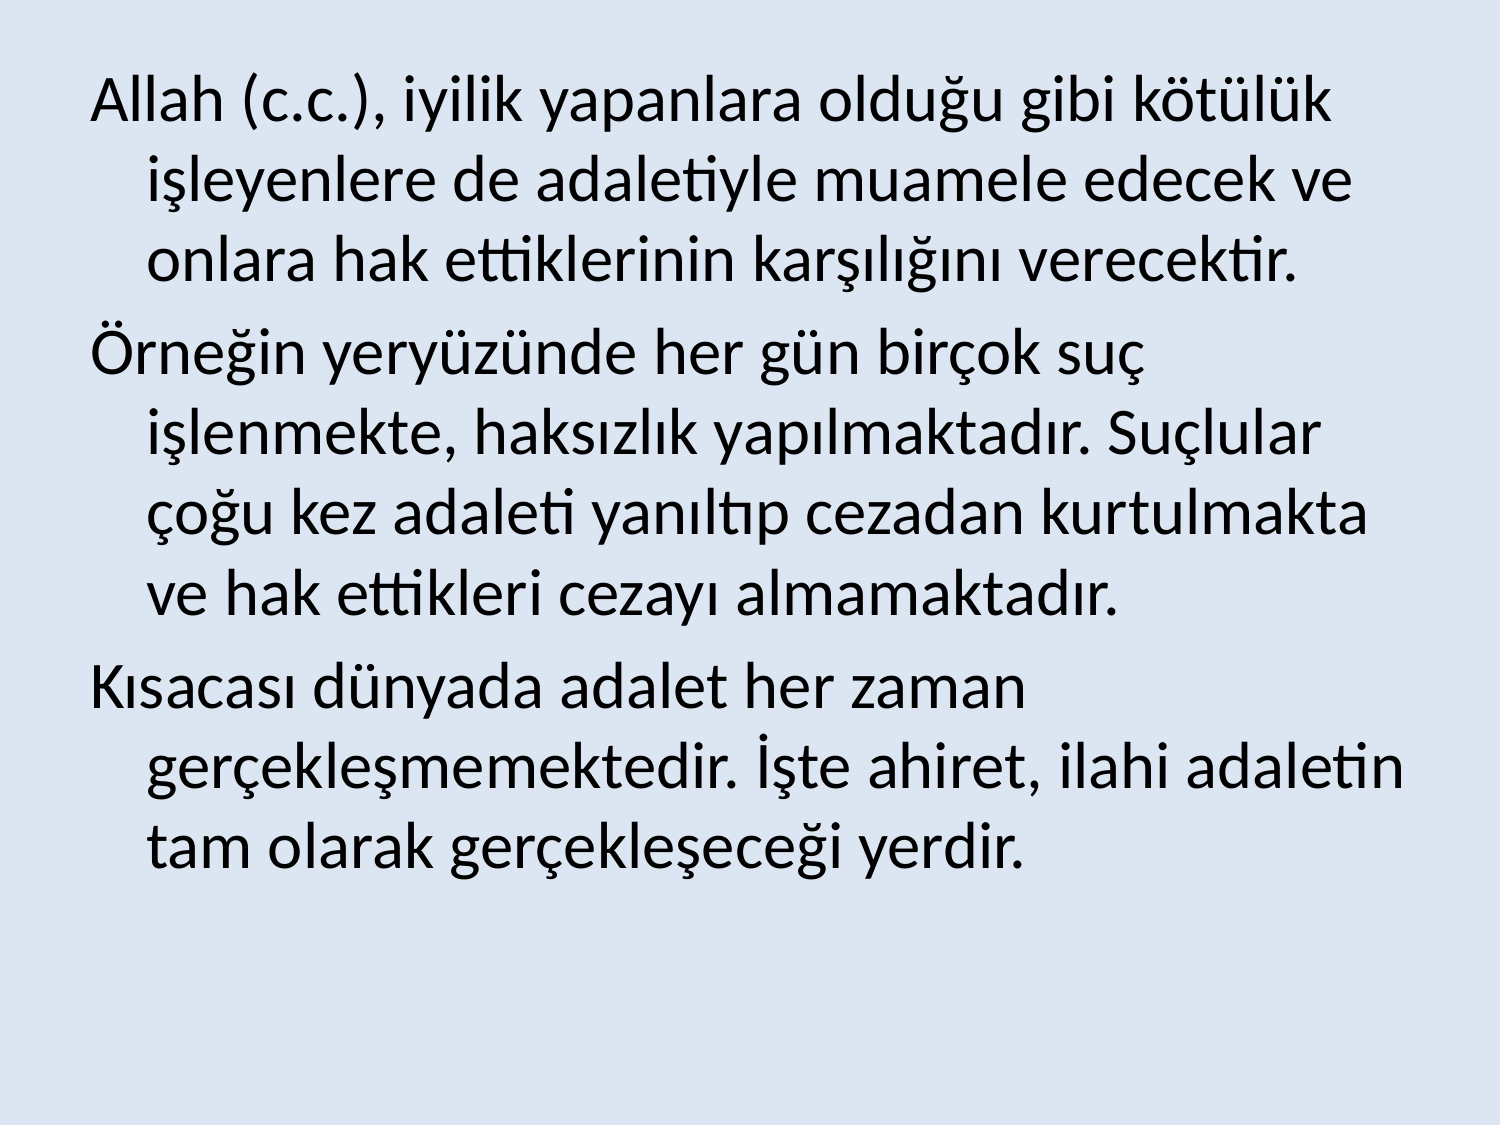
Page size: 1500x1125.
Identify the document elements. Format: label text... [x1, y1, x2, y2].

list Allah (c.c.), iyilik yapanlara olduğu gibi kötülük işleyenlere de adaletiyle muamele edecek ve onlara hak ettiklerinin karşılığını verecektir. Örneğin yeryüzünde her gün birçok suç işlenmekte, haksızlık yapılmaktadır. Suçlular çoğu kez adaleti yanıltıp cezadan kurtulmakta ve hak ettikleri cezayı almamaktadır. Kısacası dünyada adalet her zaman gerçekleşmemektedir. İşte ahiret, ilahi adaletin tam olarak gerçekleşeceği yerdir. [75, 46, 1425, 1005]
